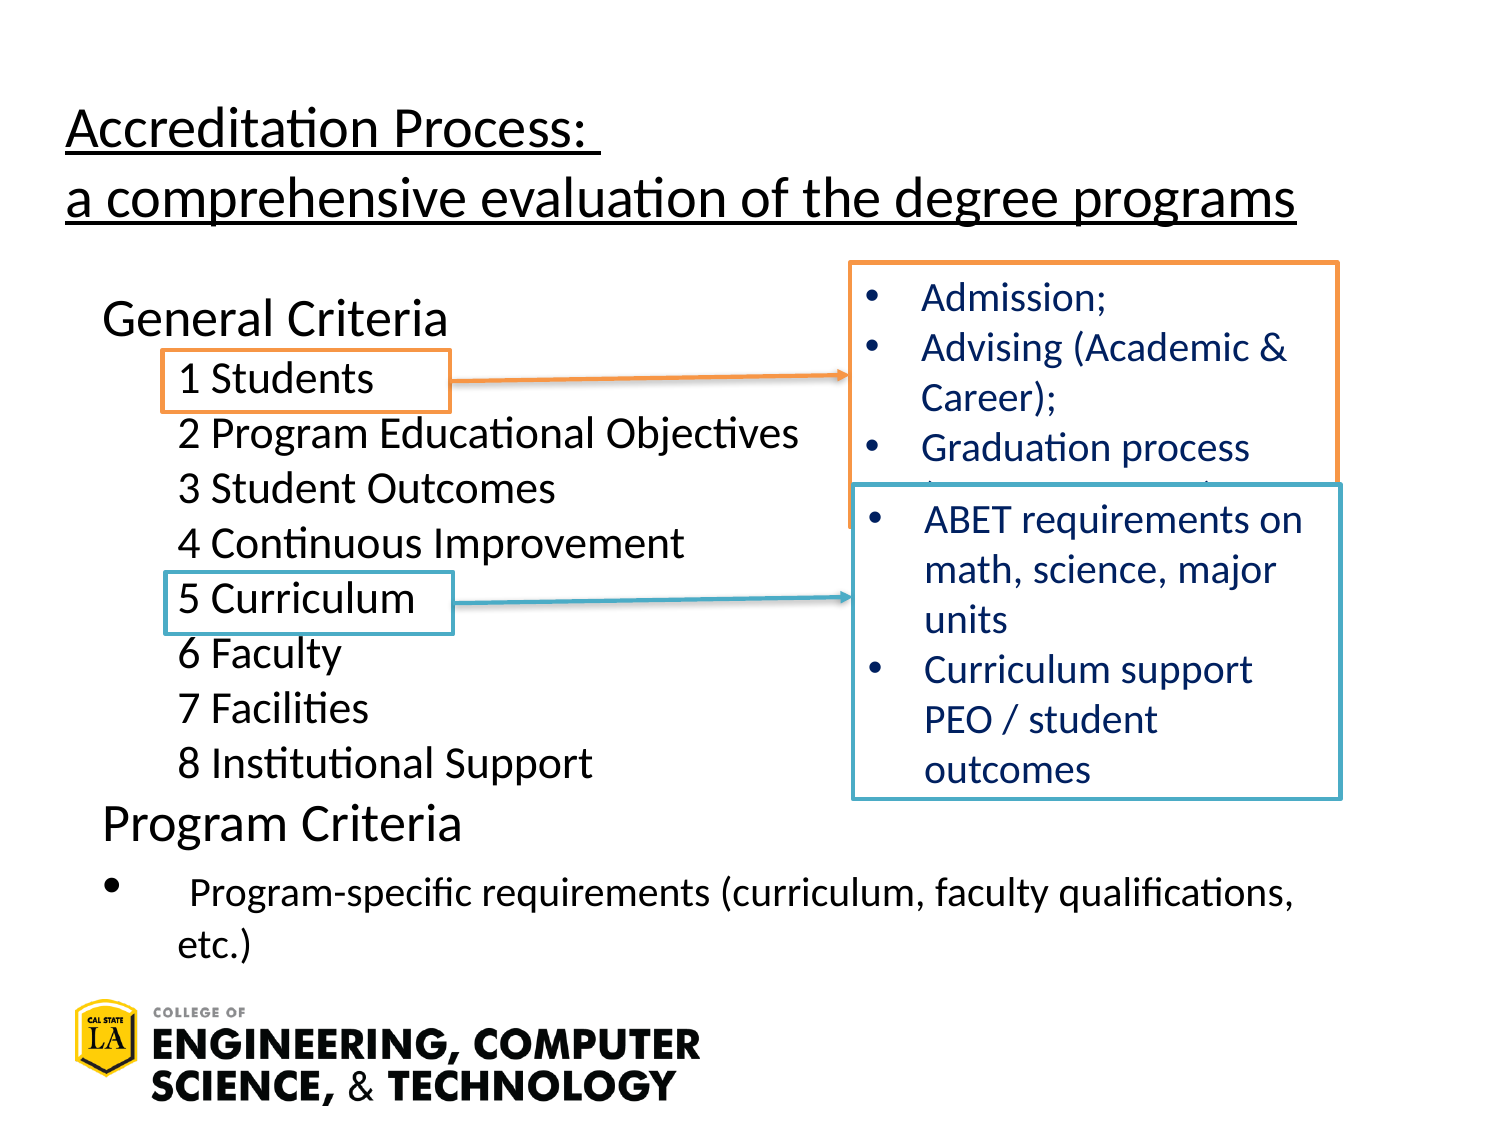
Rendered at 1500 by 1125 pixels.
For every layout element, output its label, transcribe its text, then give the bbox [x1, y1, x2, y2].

text_box General Criteria 1 Students 2 Program Educational Objectives 3 Student Outcomes 4 Continuous Improvement 5 Curriculum 6 Faculty 7 Facilities 8 Institutional Support Program Criteria Program-specific requirements (curriculum, faculty qualifications, etc.) [87, 275, 1375, 975]
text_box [162, 262, 1338, 485]
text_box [165, 484, 1341, 803]
picture [75, 999, 700, 1106]
title Accreditation Process: a comprehensive evaluation of the degree programs [50, 87, 1425, 230]
